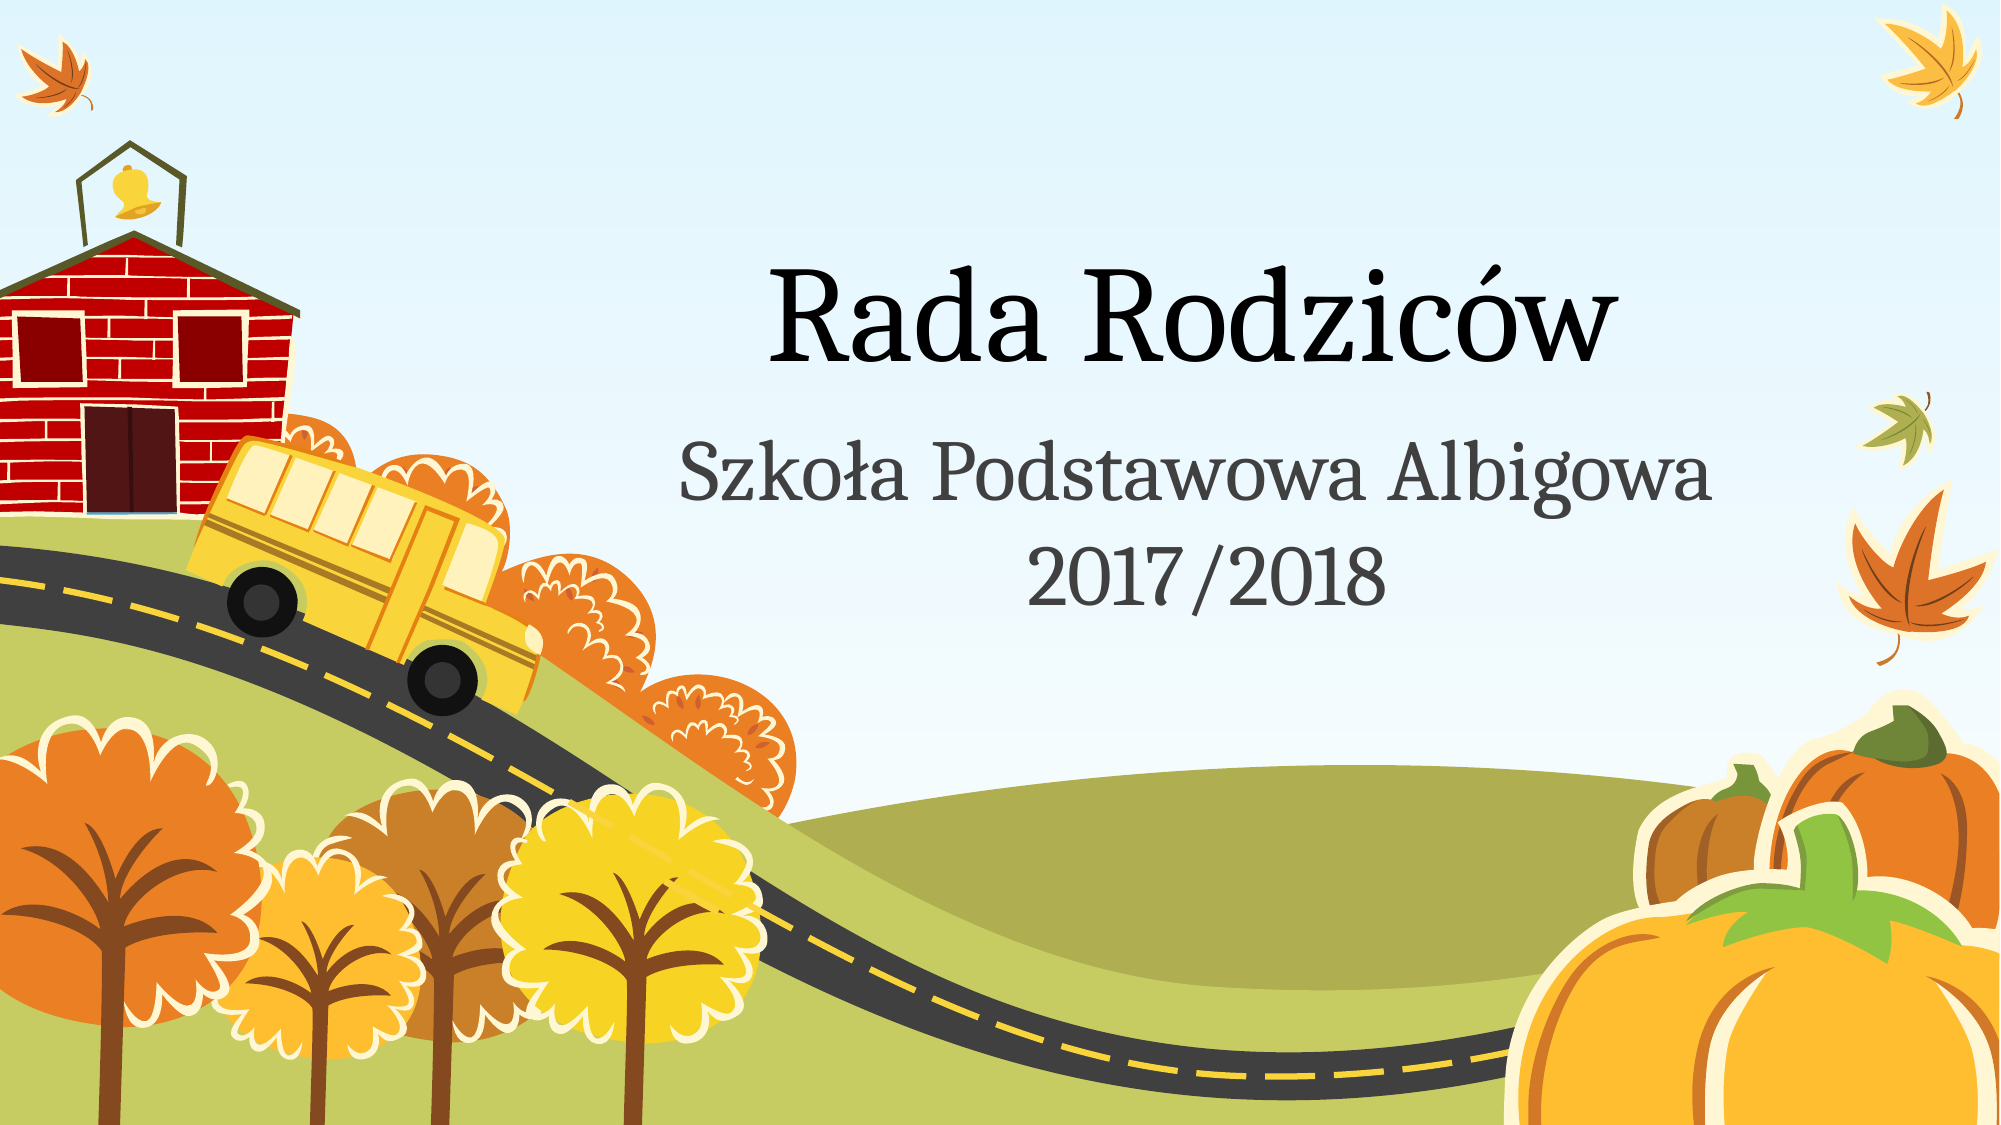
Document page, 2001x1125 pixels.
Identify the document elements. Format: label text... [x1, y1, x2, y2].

title Rada Rodziców [439, 27, 1976, 399]
subtitle Szkoła Podstawowa Albigowa 2017/2018 [640, 406, 1775, 697]
